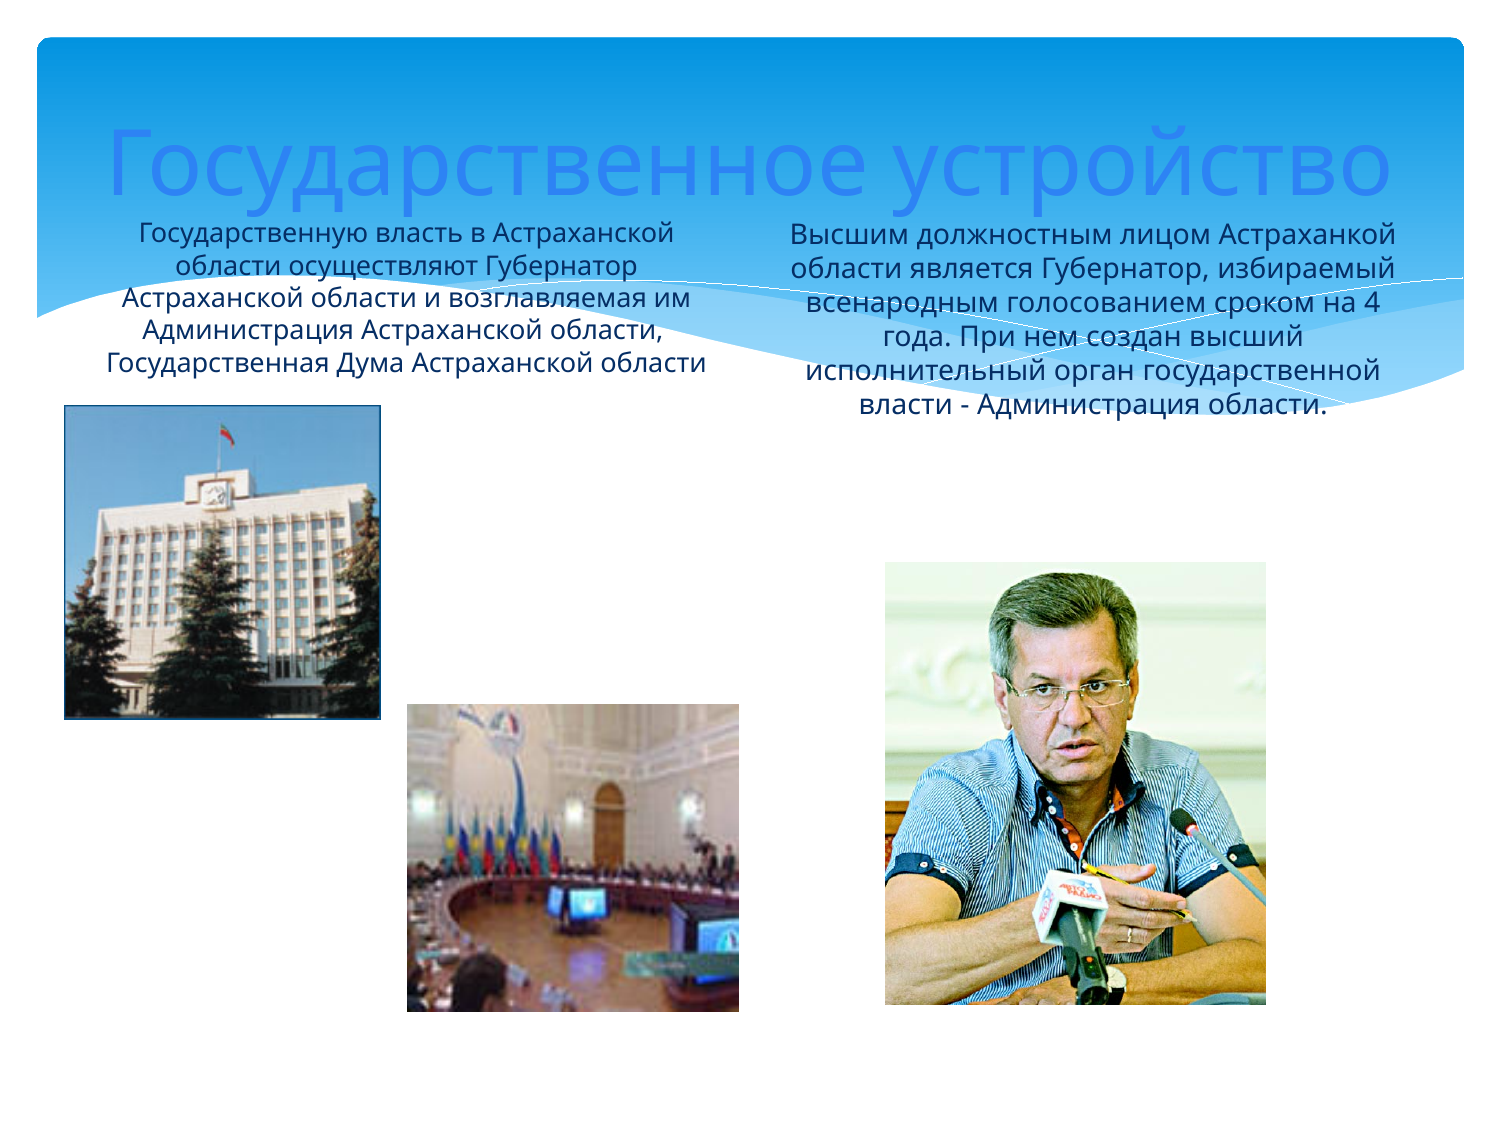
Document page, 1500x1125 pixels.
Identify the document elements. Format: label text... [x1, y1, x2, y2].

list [885, 562, 1266, 1006]
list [64, 405, 381, 720]
picture [407, 703, 739, 1012]
list Государственную власть в Астраханской области осуществляют Губернатор Астраханской области и возглавляемая им Администрация Астраханской области, Государственная Дума Астраханской области [75, 208, 738, 386]
list Высшим должностным лицом Астраханкой области является Губернатор, избираемый всенародным голосованием сроком на 4 года. При нем создан высший исполнительный орган государственной власти - Администрация области. [761, 208, 1425, 433]
title Государственное устройство [75, 55, 1425, 261]
